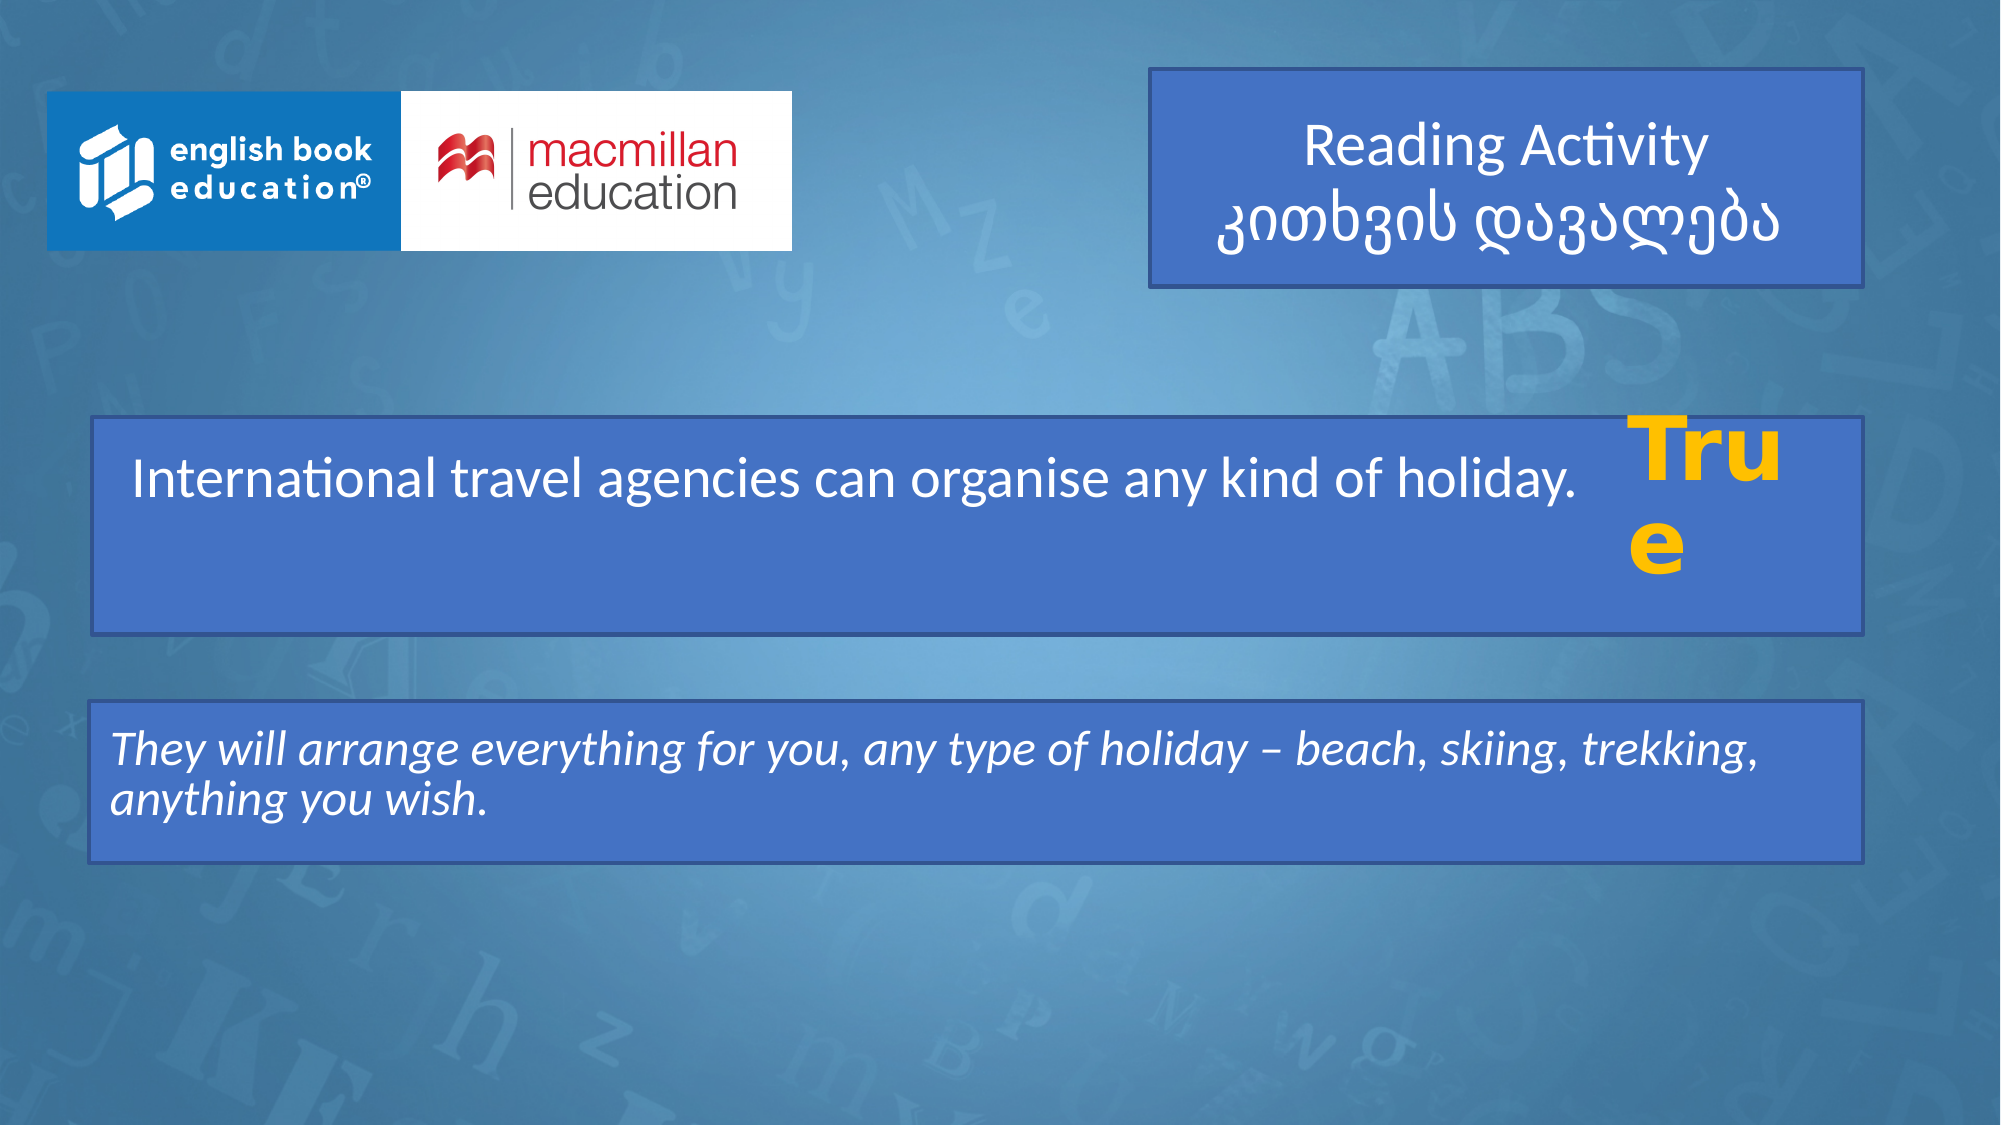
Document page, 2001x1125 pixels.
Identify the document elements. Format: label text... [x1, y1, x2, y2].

text_box [90, 415, 1865, 637]
text_box [87, 699, 1865, 865]
table_header International travel agencies can organise any kind of holiday. [117, 430, 1612, 568]
table_header They will arrange everything for you, any type of holiday – beach, skiing, trekking, anything you wish. [95, 720, 1887, 848]
title True [1612, 397, 1843, 601]
text_box Reading Activity კითხვის დავალება [1148, 67, 1865, 289]
picture [0, 0, 2001, 1125]
